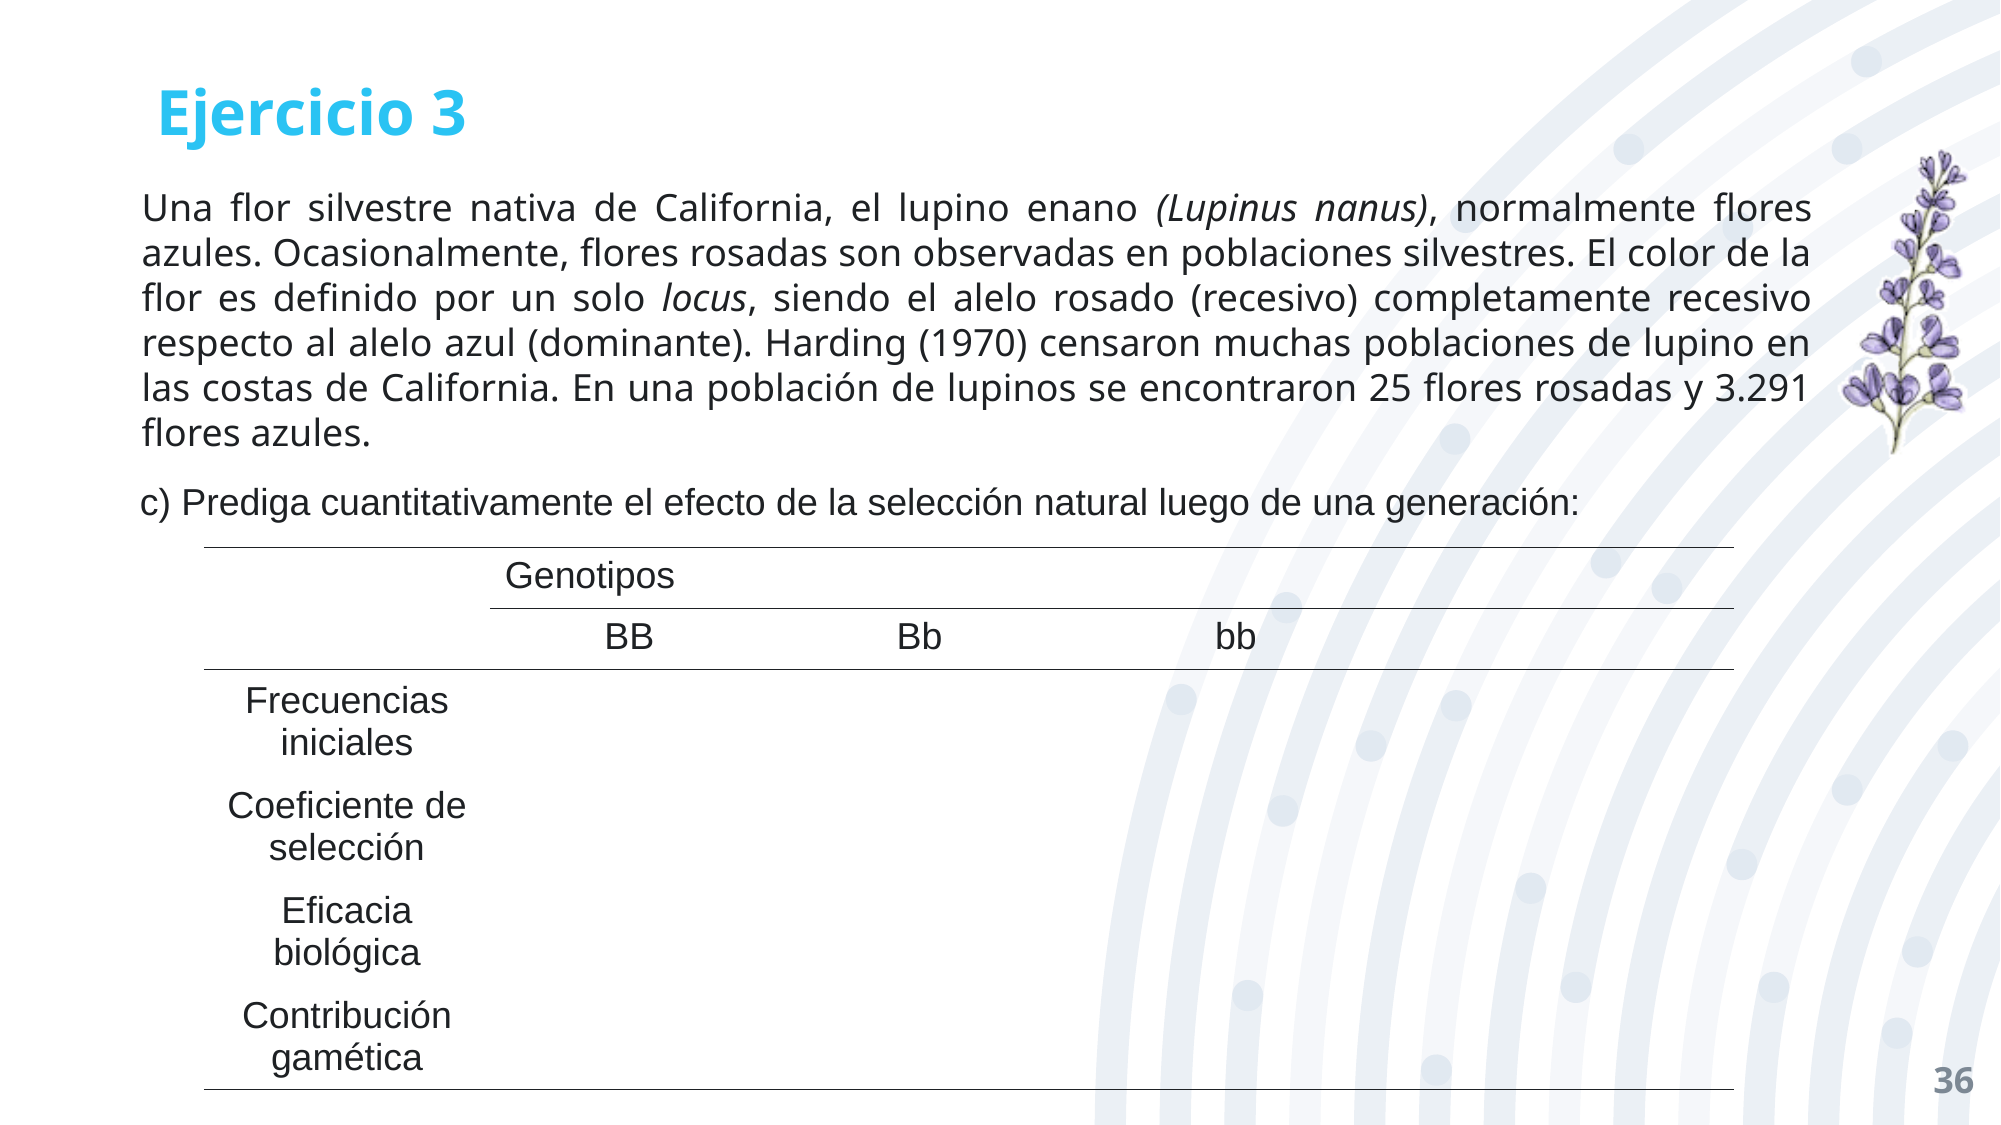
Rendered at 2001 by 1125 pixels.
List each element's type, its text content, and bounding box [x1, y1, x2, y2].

text_box c) Prediga cuantitativamente el efecto de la selección natural luego de una generación: [125, 470, 1855, 531]
picture [1732, 105, 2000, 471]
title Ejercicio 3 [156, 61, 1782, 149]
slide_number 36 [1854, 1038, 1975, 1125]
list Una flor silvestre nativa de California, el lupino enano (Lupinus nanus), normalmente flores azules. Ocasionalmente, flores rosadas son observadas en poblaciones silvestres. El color de la flor es definido por un solo locus, siendo el alelo rosado (recesivo) completamente recesivo respecto al alelo azul (dominante). Harding (1970) censaron muchas poblaciones de lupino en las costas de California. En una población de lupinos se encontraron 25 flores rosadas y 3.291 flores azules. [125, 183, 1727, 470]
